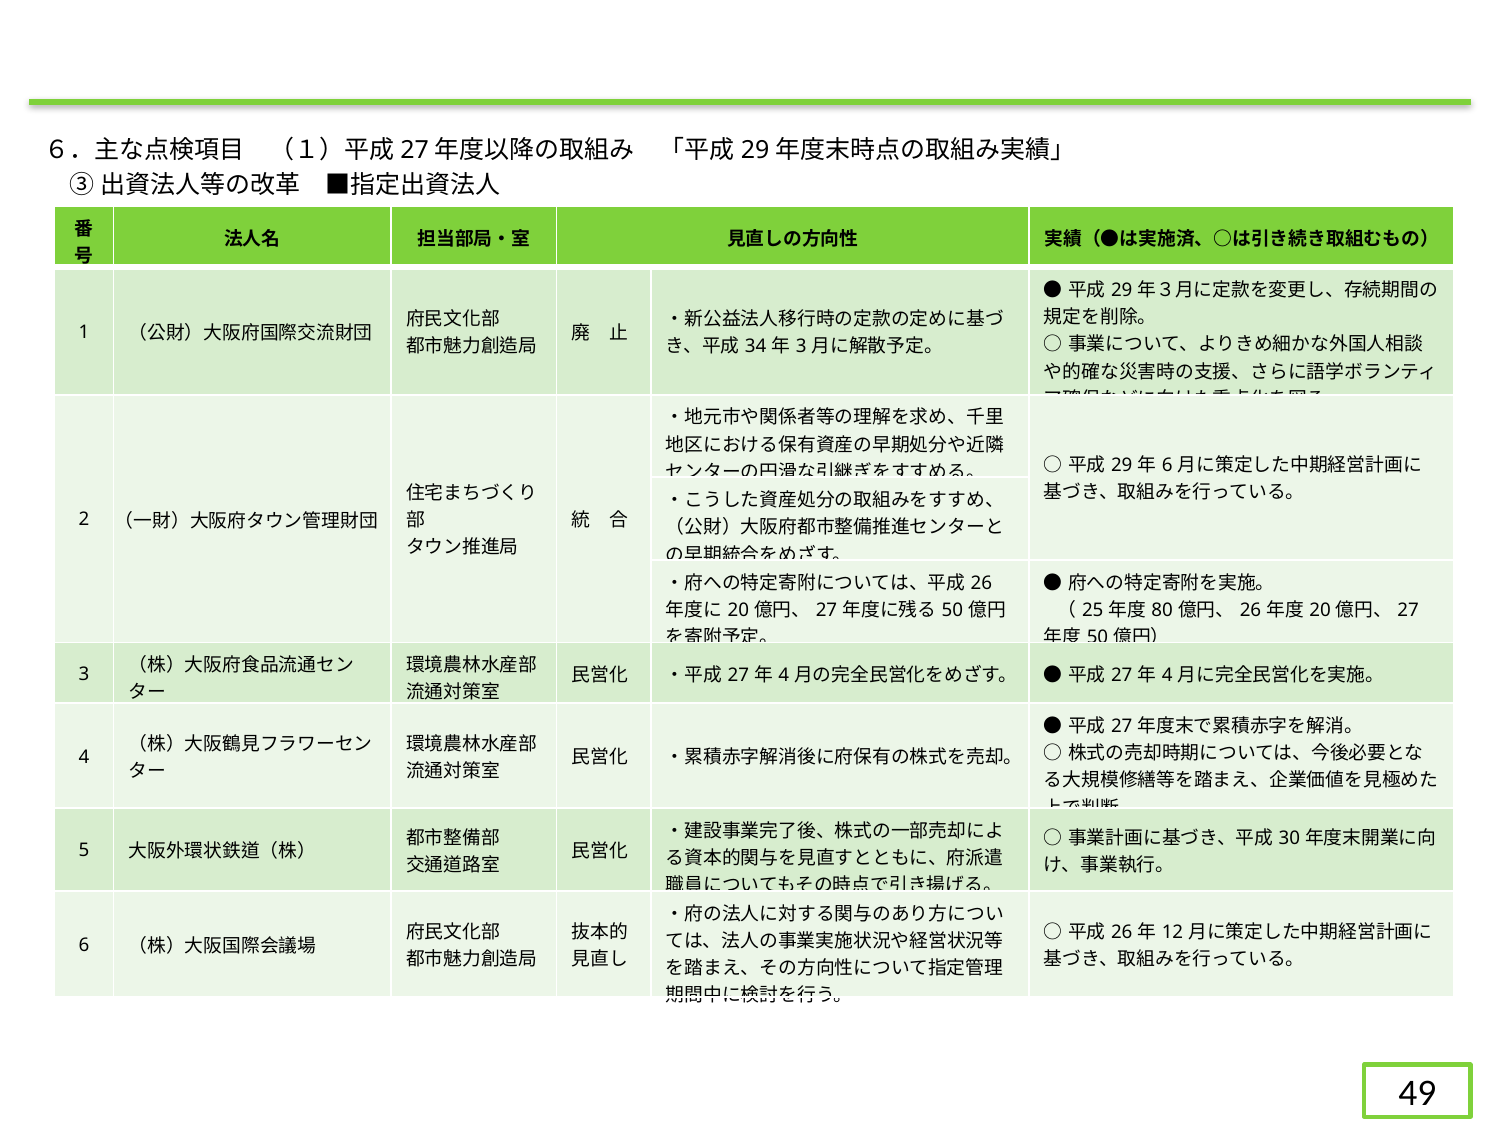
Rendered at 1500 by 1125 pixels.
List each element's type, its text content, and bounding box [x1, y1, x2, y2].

table_cell （公財）大阪府国際交流財団 [114, 270, 390, 394]
table_header 番号 [55, 207, 113, 264]
table_cell ・新公益法人移行時の定款の定めに基づき、平成34年3月に解散予定。 [652, 270, 1028, 394]
table_cell ・平成27年4月の完全民営化をめざす。 [652, 643, 1028, 702]
table_cell 3 [55, 643, 113, 702]
text_box ６．主な点検項目 （１）平成27年度以降の取組み 「平成29年度末時点の取組み実績」 [29, 125, 1105, 171]
table_cell 環境農林水産部 流通対策室 [392, 643, 556, 702]
table_cell 都市整備部 交通道路室 [392, 809, 556, 890]
table_cell （株）大阪鶴見フラワーセンター [114, 704, 390, 807]
table_cell ●平成27年4月に完全民営化を実施。 [1030, 643, 1453, 702]
text_box ③出資法人等の改革 ■指定出資法人 [54, 161, 585, 205]
table_cell ●平成27年度末で累積赤字を解消。 ○株式の売却時期については、今後必要となる大規模修繕等を踏まえ、企業価値を見極めた上で判断。 [1030, 704, 1453, 807]
table_header 担当部局・室 [392, 207, 556, 264]
table_cell ○平成26年12月に策定した中期経営計画に基づき、取組みを行っている。 [1030, 892, 1453, 996]
table_header 法人名 [114, 207, 390, 264]
table_cell （株）大阪国際会議場 [114, 892, 390, 996]
table_cell 統 合 [557, 396, 650, 642]
table_cell （株）大阪府食品流通センター [114, 643, 390, 702]
table_cell ●府への特定寄附を実施。 （25年度80億円、26年度20億円、27年度50億円） [1030, 561, 1453, 642]
table_cell 府民文化部 都市魅力創造局 [392, 270, 556, 394]
table_cell 環境農林水産部 流通対策室 [392, 704, 556, 807]
table_cell ○事業計画に基づき、平成30年度末開業に向け、事業執行。 [1030, 809, 1453, 890]
table_cell 4 [55, 704, 113, 807]
table_cell 2 [55, 396, 113, 642]
table_cell 府民文化部 都市魅力創造局 [392, 892, 556, 996]
table_cell ・府への特定寄附については、平成26年度に20億円、27年度に残る50億円を寄附予定。 [652, 561, 1028, 642]
table_cell 6 [55, 892, 113, 996]
table_cell 大阪外環状鉄道（株） [114, 809, 390, 890]
table_cell ・地元市や関係者等の理解を求め、千里地区における保有資産の早期処分や近隣センターの円滑な引継ぎをすすめる。 [652, 396, 1028, 476]
table_cell 廃 止 [557, 270, 650, 394]
table_cell （一財）大阪府タウン管理財団 [114, 396, 390, 642]
table_cell 1 [55, 270, 113, 394]
table_cell 民営化 [557, 809, 650, 890]
text_box 49 [1362, 1062, 1473, 1119]
table_cell ・累積赤字解消後に府保有の株式を売却。 [652, 704, 1028, 807]
table_cell 住宅まちづくり部 タウン推進局 [392, 396, 556, 642]
table_cell 5 [55, 809, 113, 890]
table_cell 抜本的 見直し [557, 892, 650, 996]
table_cell ・こうした資産処分の取組みをすすめ、（公財）大阪府都市整備推進センターとの早期統合をめざす。 [652, 478, 1028, 559]
table_cell 民営化 [557, 704, 650, 807]
table_cell ●平成29年３月に定款を変更し、存続期間の規定を削除。 ○事業について、よりきめ細かな外国人相談や的確な災害時の支援、さらに語学ボランティア確保などに向けた重点化を図る。 [1030, 270, 1453, 394]
table_cell ・建設事業完了後、株式の一部売却による資本的関与を見直すとともに、府派遣職員についてもその時点で引き揚げる。 [652, 809, 1028, 890]
table_header 見直しの方向性 [557, 207, 1028, 264]
table_header 実績（●は実施済、○は引き続き取組むもの） [1030, 207, 1453, 264]
table_cell ○平成29年6月に策定した中期経営計画に基づき、取組みを行っている。 [1030, 396, 1453, 559]
table_cell 民営化 [557, 643, 650, 702]
table_cell ・府の法人に対する関与のあり方については、法人の事業実施状況や経営状況等を踏まえ、その方向性について指定管理期間中に検討を行う。 [652, 892, 1028, 996]
